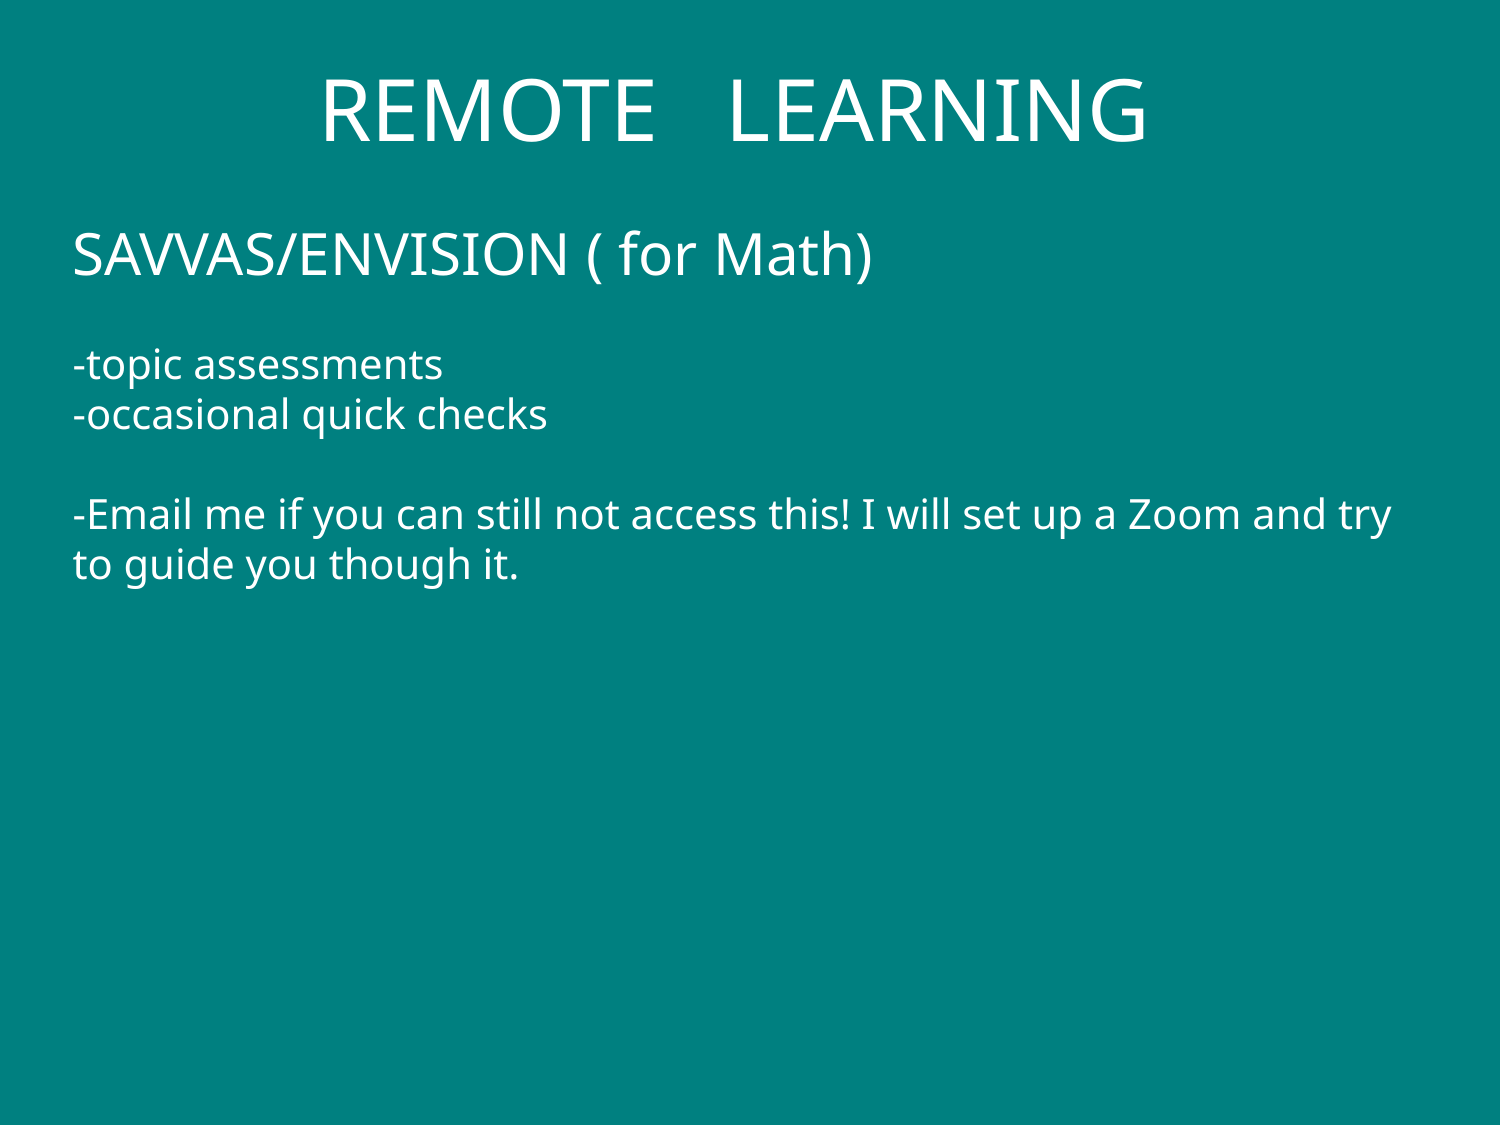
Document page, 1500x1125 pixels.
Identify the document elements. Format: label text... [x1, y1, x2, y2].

title REMOTE LEARNING [97, 47, 1373, 167]
text_box SAVVAS/ENVISION ( for Math) -topic assessments -occasional quick checks -Email me if you can still not access this! I will set up a Zoom and try to guide you though it. [57, 210, 1436, 685]
